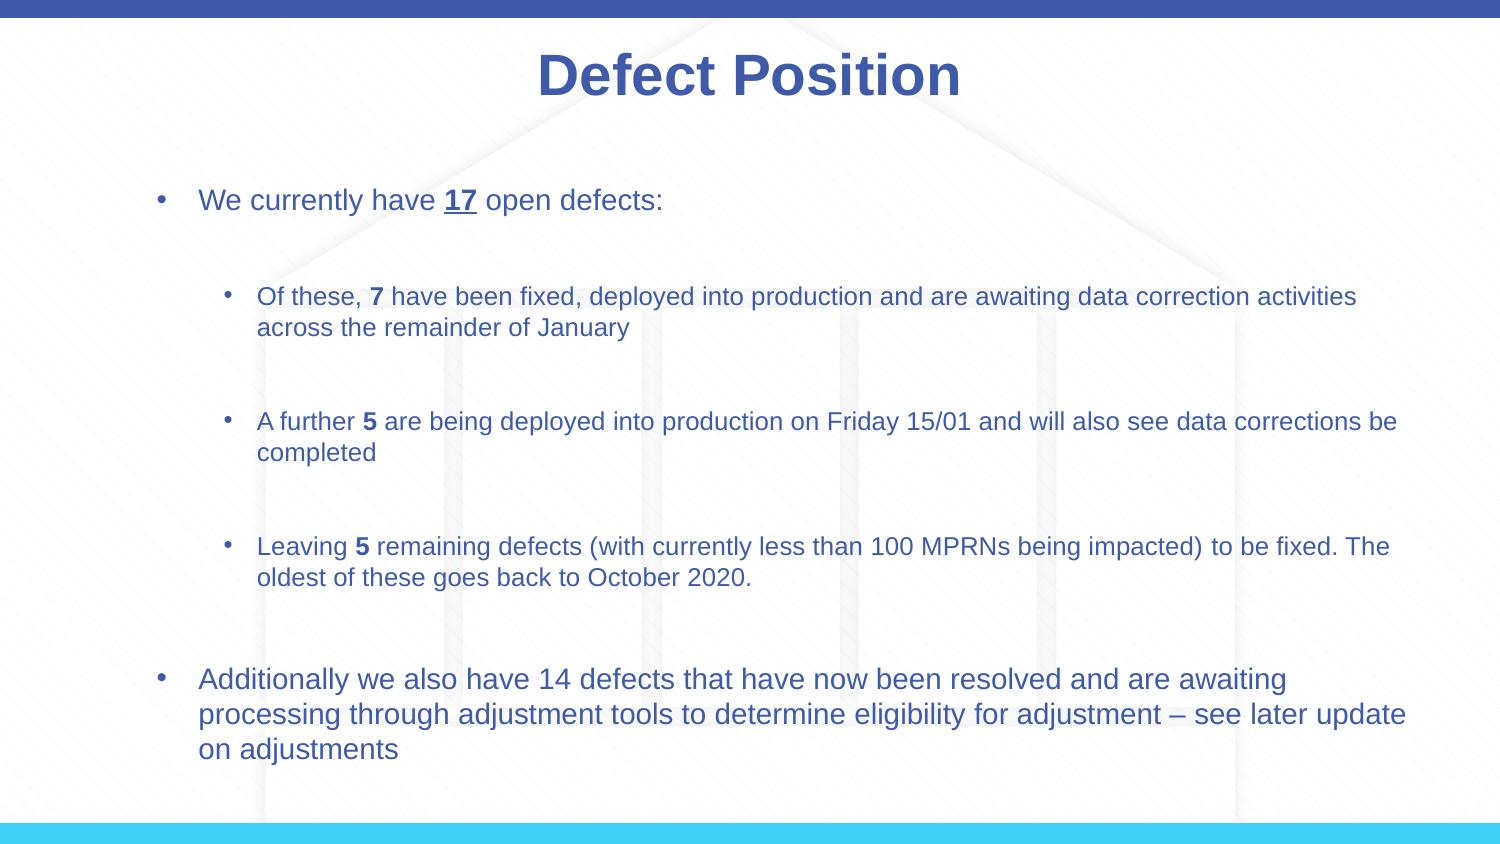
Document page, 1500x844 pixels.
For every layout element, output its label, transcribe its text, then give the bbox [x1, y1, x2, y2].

title Defect Position [75, 20, 1425, 125]
list We currently have 17 open defects: Of these, 7 have been fixed, deployed into production and are awaiting data correction activities across the remainder of January A further 5 are being deployed into production on Friday 15/01 and will also see data corrections be completed Leaving 5 remaining defects (with currently less than 100 MPRNs being impacted) to be fixed. The oldest of these goes back to October 2020. Additionally we also have 14 defects that have now been resolved and are awaiting processing through adjustment tools to determine eligibility for adjustment – see later update on adjustments [75, 173, 1425, 777]
picture [0, 0, 1500, 844]
